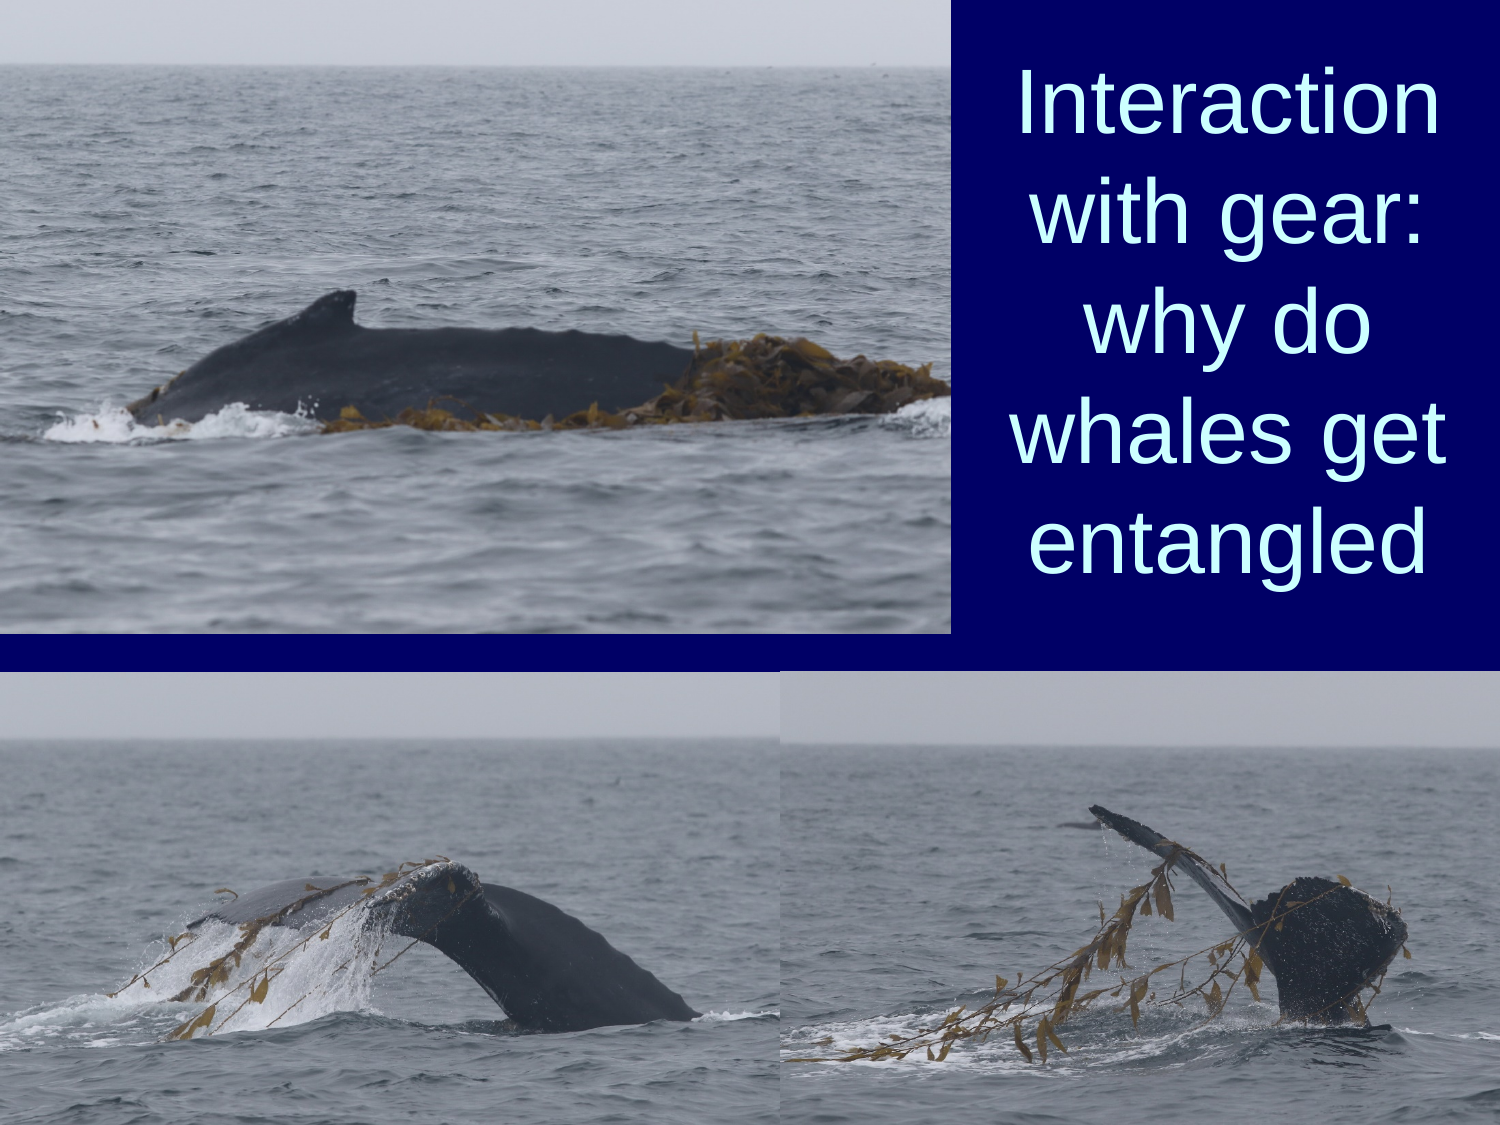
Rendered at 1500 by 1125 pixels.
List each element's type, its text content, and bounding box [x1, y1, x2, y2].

picture [0, 0, 952, 634]
picture [0, 671, 1500, 1125]
title Interaction with gear: why do whales get entangled [957, 411, 1500, 600]
